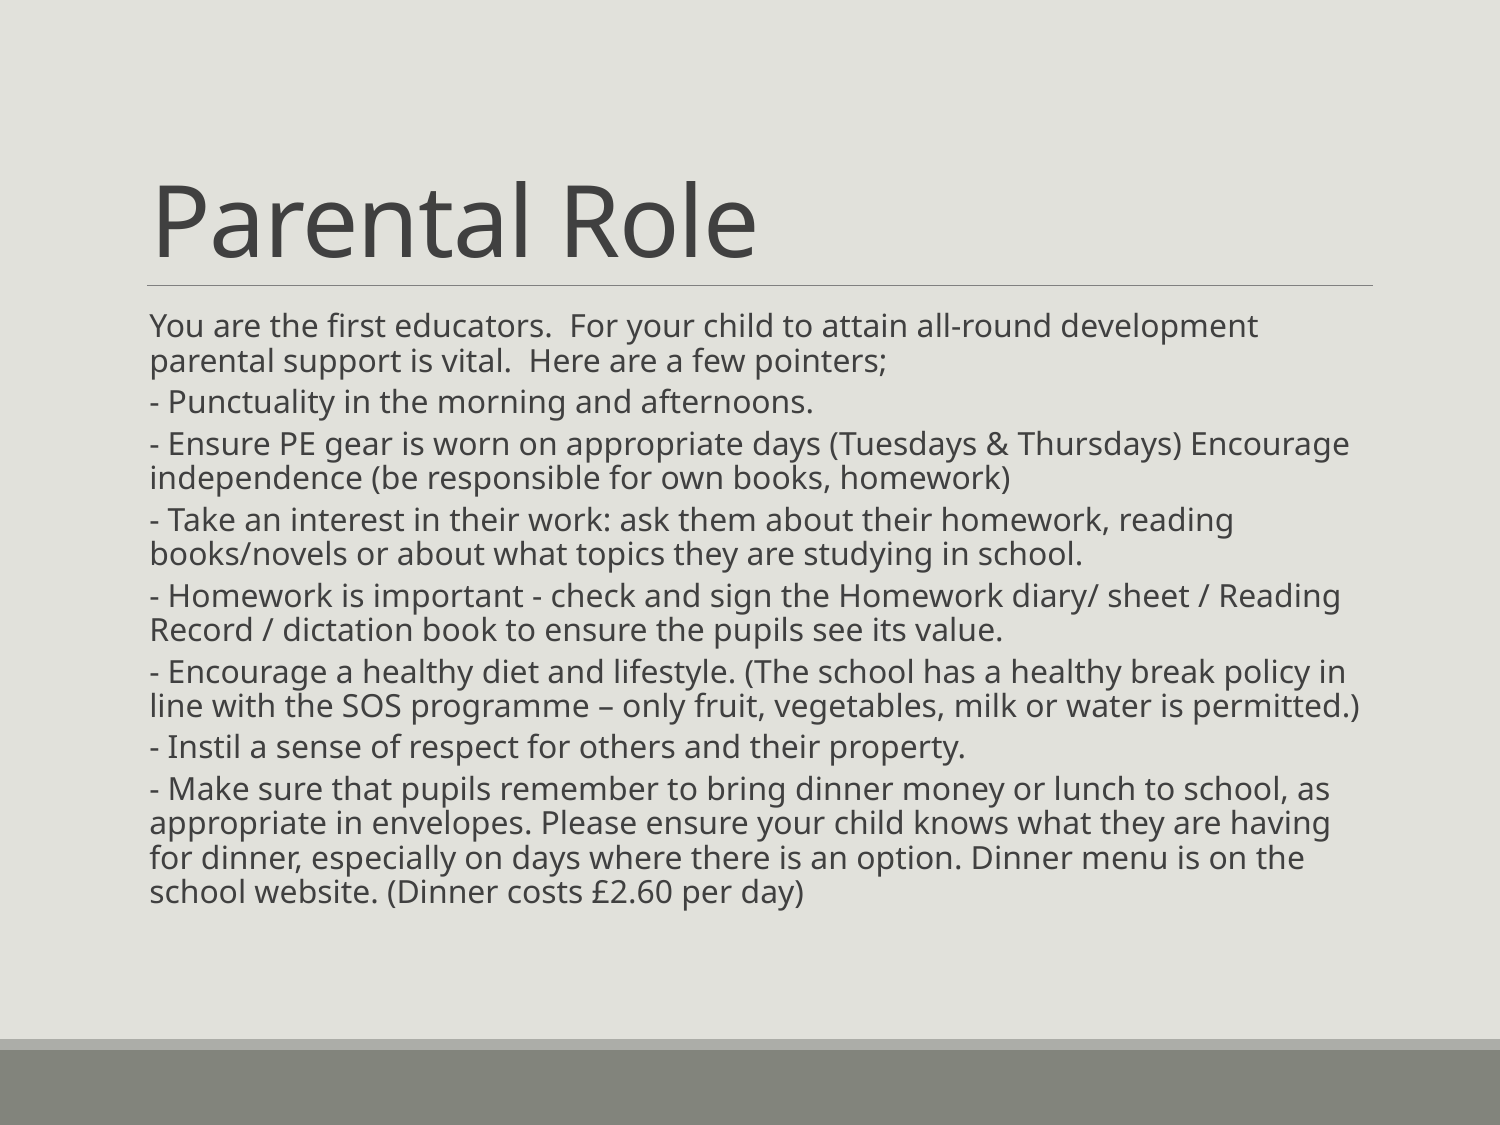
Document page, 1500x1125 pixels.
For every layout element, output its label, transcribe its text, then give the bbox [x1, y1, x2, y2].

list You are the first educators. For your child to attain all-round development parental support is vital. Here are a few pointers; - Punctuality in the morning and afternoons. - Ensure PE gear is worn on appropriate days (Tuesdays & Thursdays) Encourage independence (be responsible for own books, homework) - Take an interest in their work: ask them about their homework, reading books/novels or about what topics they are studying in school. - Homework is important - check and sign the Homework diary/ sheet / Reading Record / dictation book to ensure the pupils see its value. - Encourage a healthy diet and lifestyle. (The school has a healthy break policy in line with the SOS programme – only fruit, vegetables, milk or water is permitted.) - Instil a sense of respect for others and their property. - Make sure that pupils remember to bring dinner money or lunch to school, as appropriate in envelopes. Please ensure your child knows what they are having for dinner, especially on days where there is an option. Dinner menu is on the school website. (Dinner costs £2.60 per day) [135, 302, 1373, 963]
title Parental Role [135, 47, 1373, 285]
